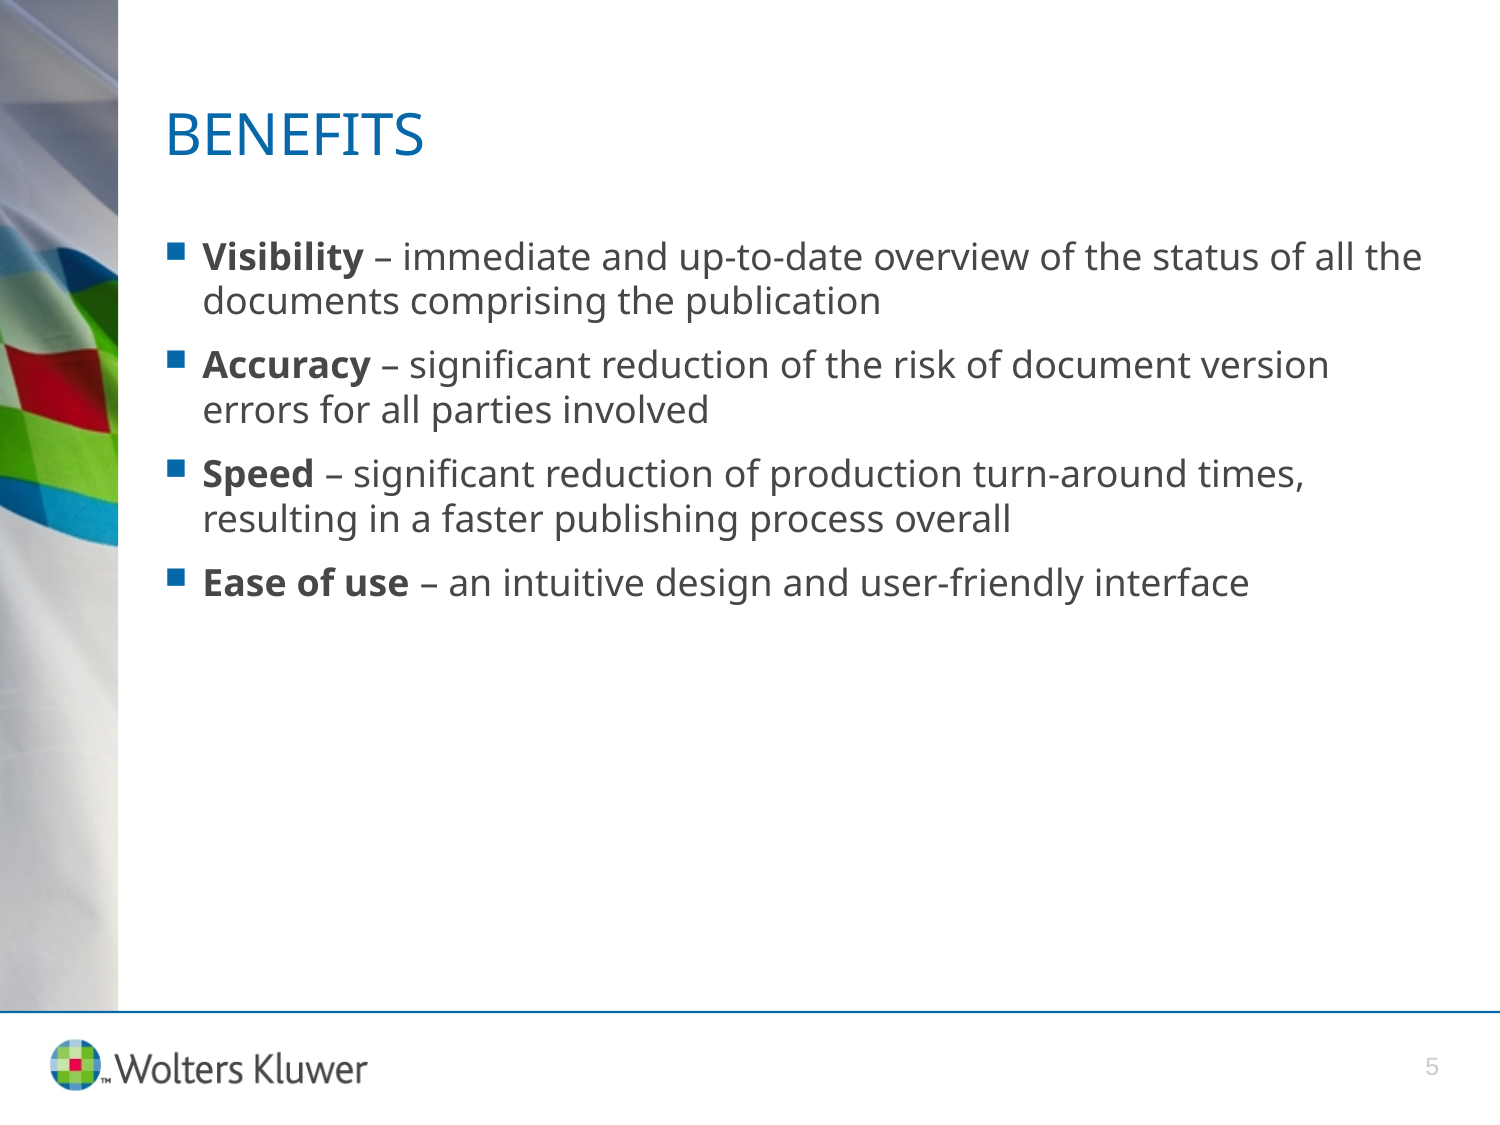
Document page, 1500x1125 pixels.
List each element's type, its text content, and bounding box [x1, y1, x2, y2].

picture [0, 481, 119, 1010]
picture [26, 1021, 389, 1111]
picture [0, 0, 119, 507]
title BENEFITS [149, 89, 1455, 176]
slide_number 4 [1116, 1035, 1455, 1096]
list Visibility – immediate and up-to-date overview of the status of all the documents comprising the publication Accuracy – significant reduction of the risk of document version errors for all parties involved Speed – significant reduction of production turn-around times, resulting in a faster publishing process overall Ease of use – an intuitive design and user-friendly interface [149, 224, 1455, 1001]
